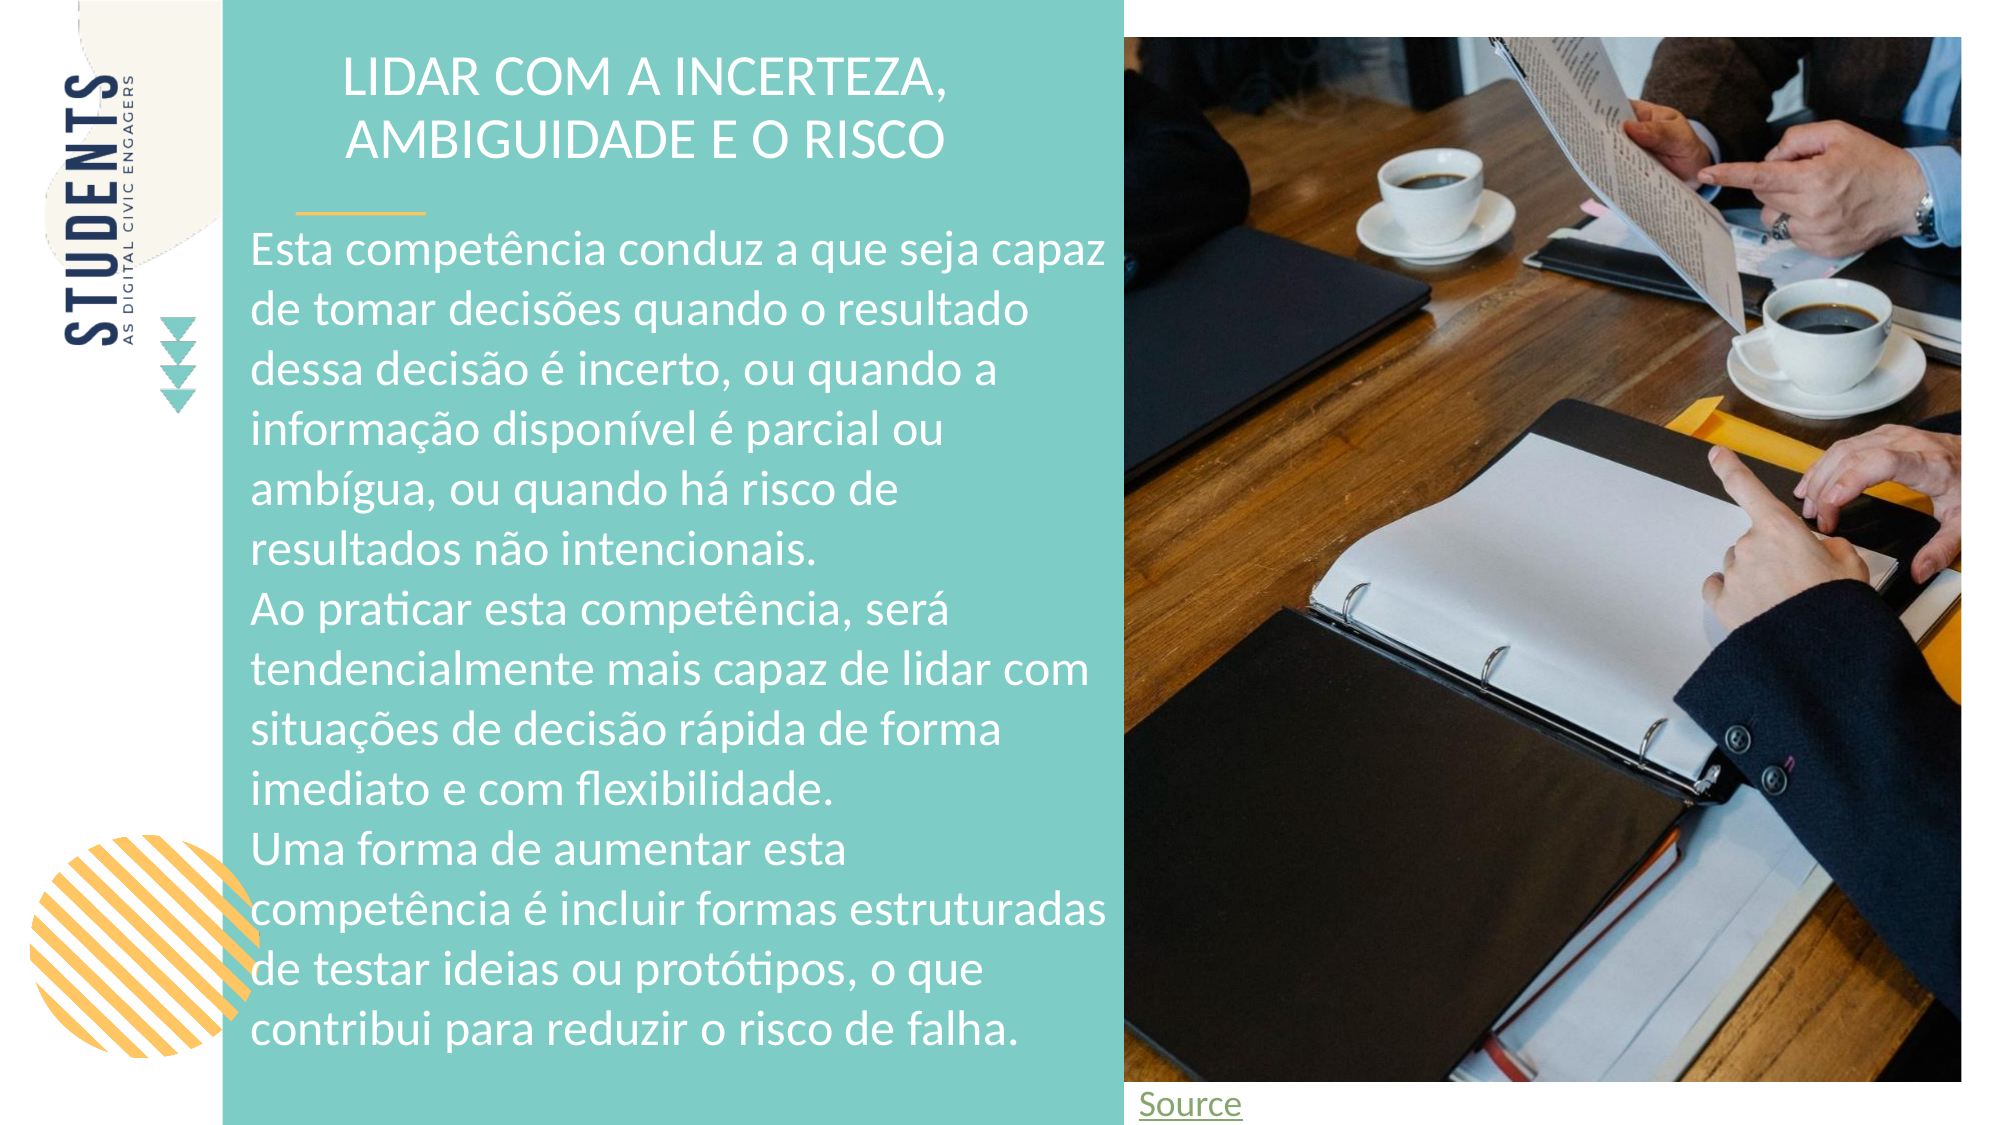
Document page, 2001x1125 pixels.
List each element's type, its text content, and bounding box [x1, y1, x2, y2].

picture [45, 1, 220, 346]
picture [1124, 37, 1962, 1082]
list LIDAR COM A INCERTEZA, AMBIGUIDADE E O RISCO [235, 37, 1056, 691]
text_box Source [1124, 1082, 1316, 1125]
text_box Esta competência conduz a que seja capaz de tomar decisões quando o resultado dessa decisão é incerto, ou quando a informação disponível é parcial ou ambígua, ou quando há risco de resultados não intencionais. Ao praticar esta competência, será tendencialmente mais capaz de lidar com situações de decisão rápida de forma imediato e com flexibilidade. Uma forma de aumentar esta competência é incluir formas estruturadas de testar ideias ou protótipos, o que contribui para reduzir o risco de falha. [235, 207, 1124, 1063]
picture [12, 835, 260, 1082]
picture [143, 308, 214, 417]
